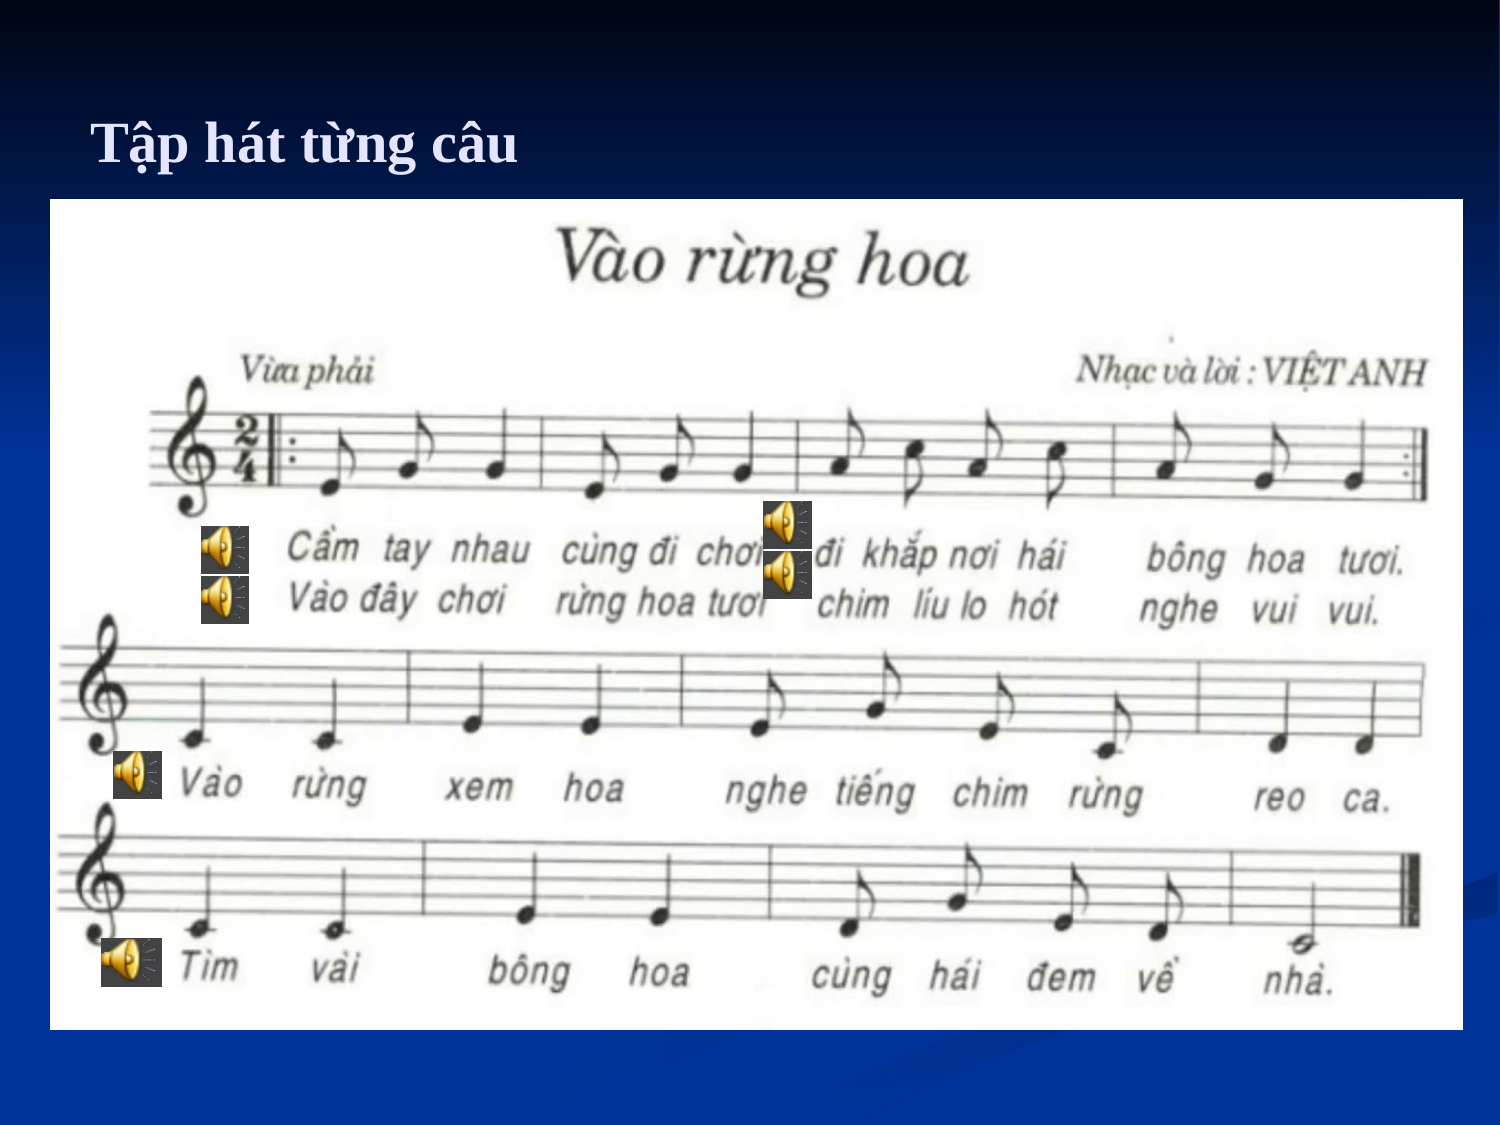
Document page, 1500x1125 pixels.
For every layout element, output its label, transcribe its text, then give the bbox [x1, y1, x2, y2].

title Tập hát từng câu [75, 45, 1425, 199]
picture [49, 199, 1463, 1030]
